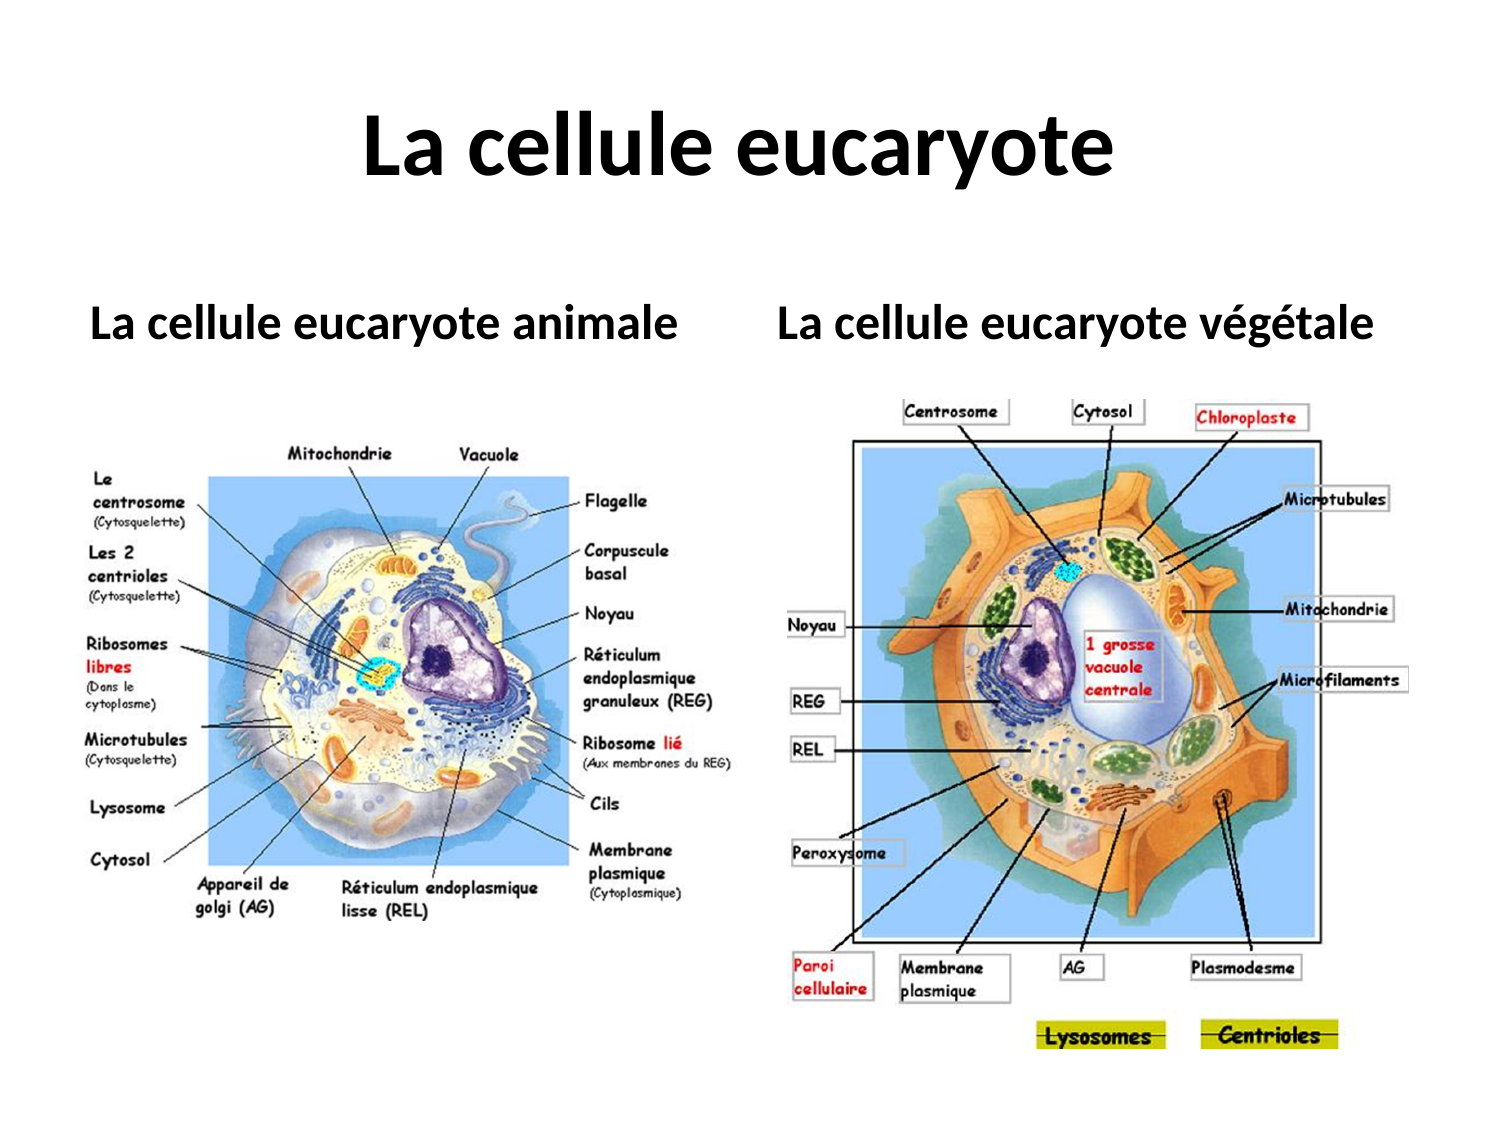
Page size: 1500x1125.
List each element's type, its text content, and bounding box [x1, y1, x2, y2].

title La cellule eucaryote [75, 45, 1425, 233]
list La cellule eucaryote végétale [761, 251, 1425, 357]
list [74, 440, 738, 921]
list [787, 399, 1409, 1049]
list La cellule eucaryote animale [75, 251, 738, 357]
